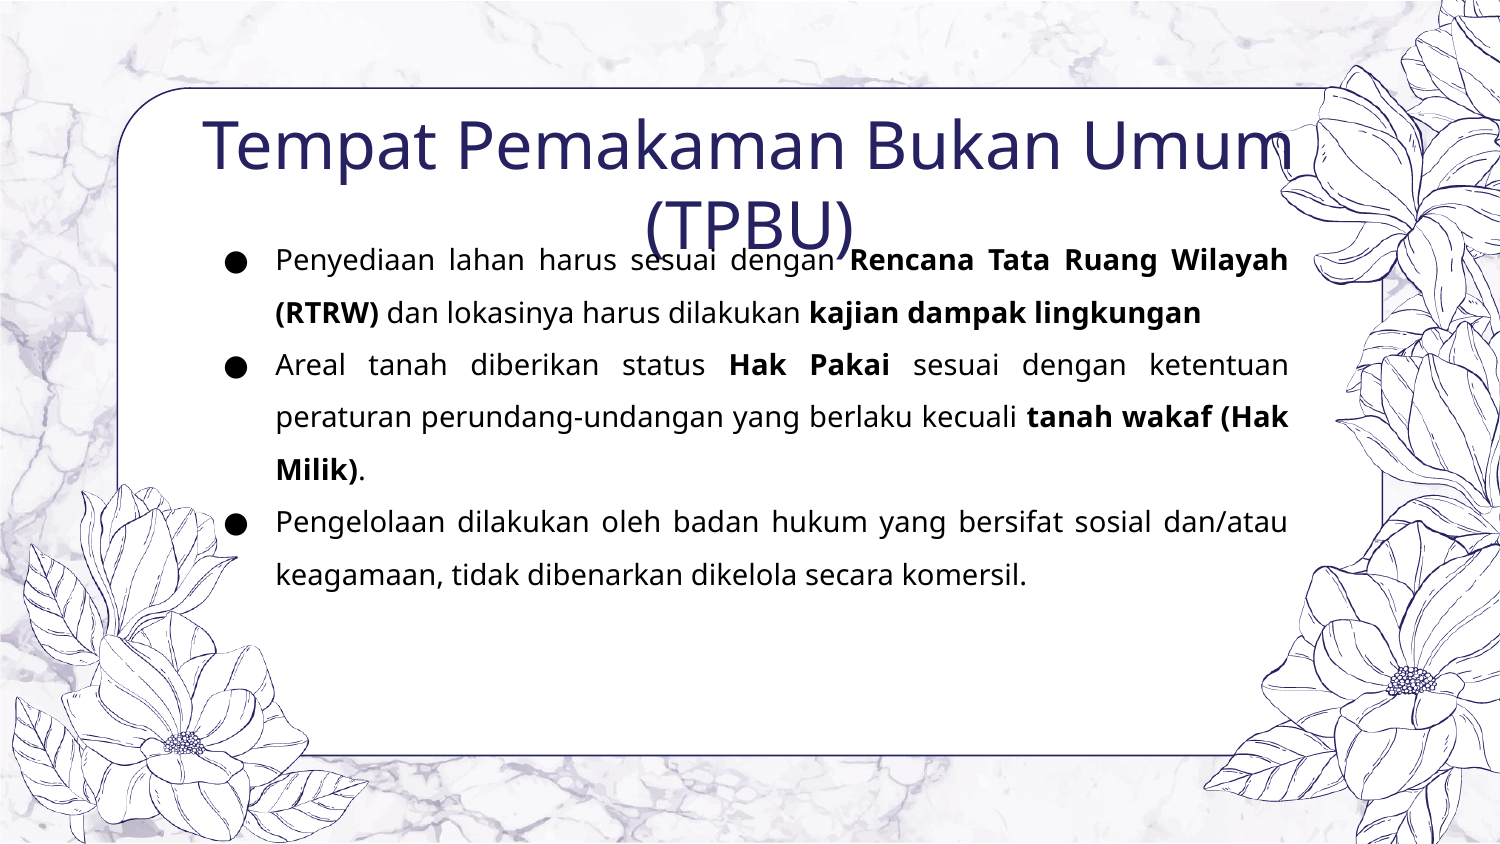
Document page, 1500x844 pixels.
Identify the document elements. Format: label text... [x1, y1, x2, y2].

title Tempat Pemakaman Bukan Umum (TPBU) [117, 88, 1198, 183]
picture [0, 0, 1500, 844]
list Penyediaan lahan harus sesuai dengan Rencana Tata Ruang Wilayah (RTRW) dan lokasinya harus dilakukan kajian dampak lingkungan Areal tanah diberikan status Hak Pakai sesuai dengan ketentuan peraturan perundang-undangan yang berlaku kecuali tanah wakaf (Hak Milik). Pengelolaan dilakukan oleh badan hukum yang bersifat sosial dan/atau keagamaan, tidak dibenarkan dikelola secara komersil. [185, 208, 1198, 698]
